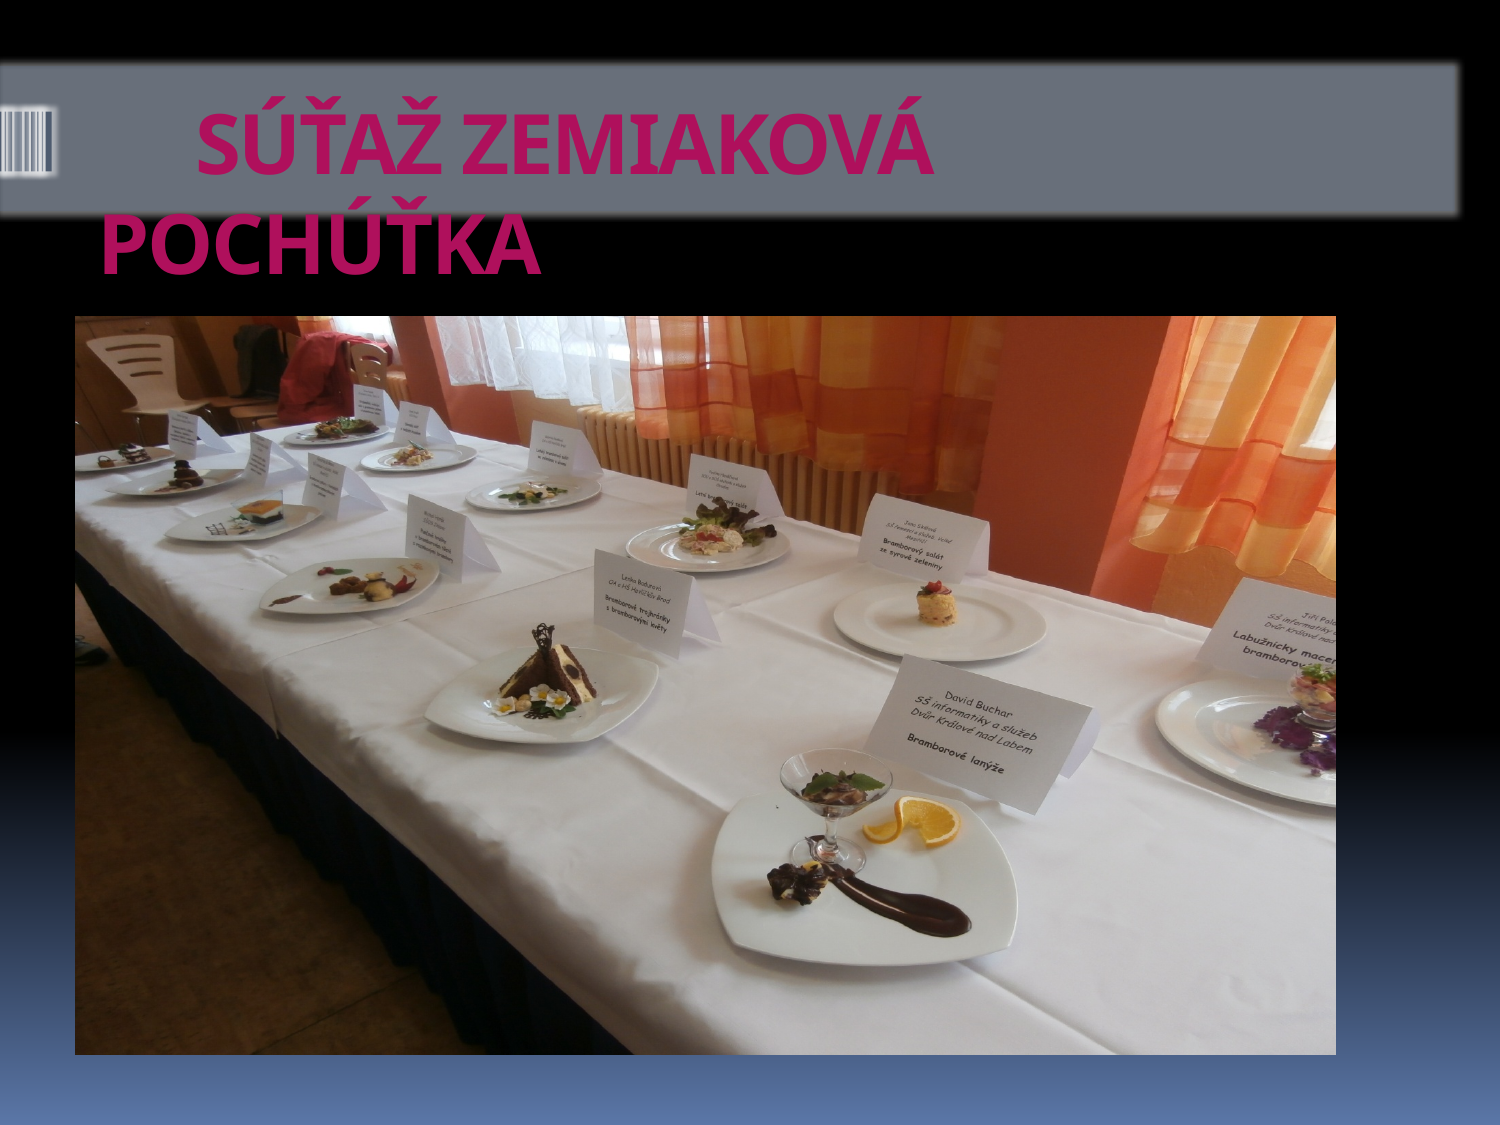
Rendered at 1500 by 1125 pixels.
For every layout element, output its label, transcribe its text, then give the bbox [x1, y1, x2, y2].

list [74, 315, 1337, 1056]
title SÚŤAŽ ZEMIAKOVÁ POCHÚŤKA [82, 83, 1358, 258]
